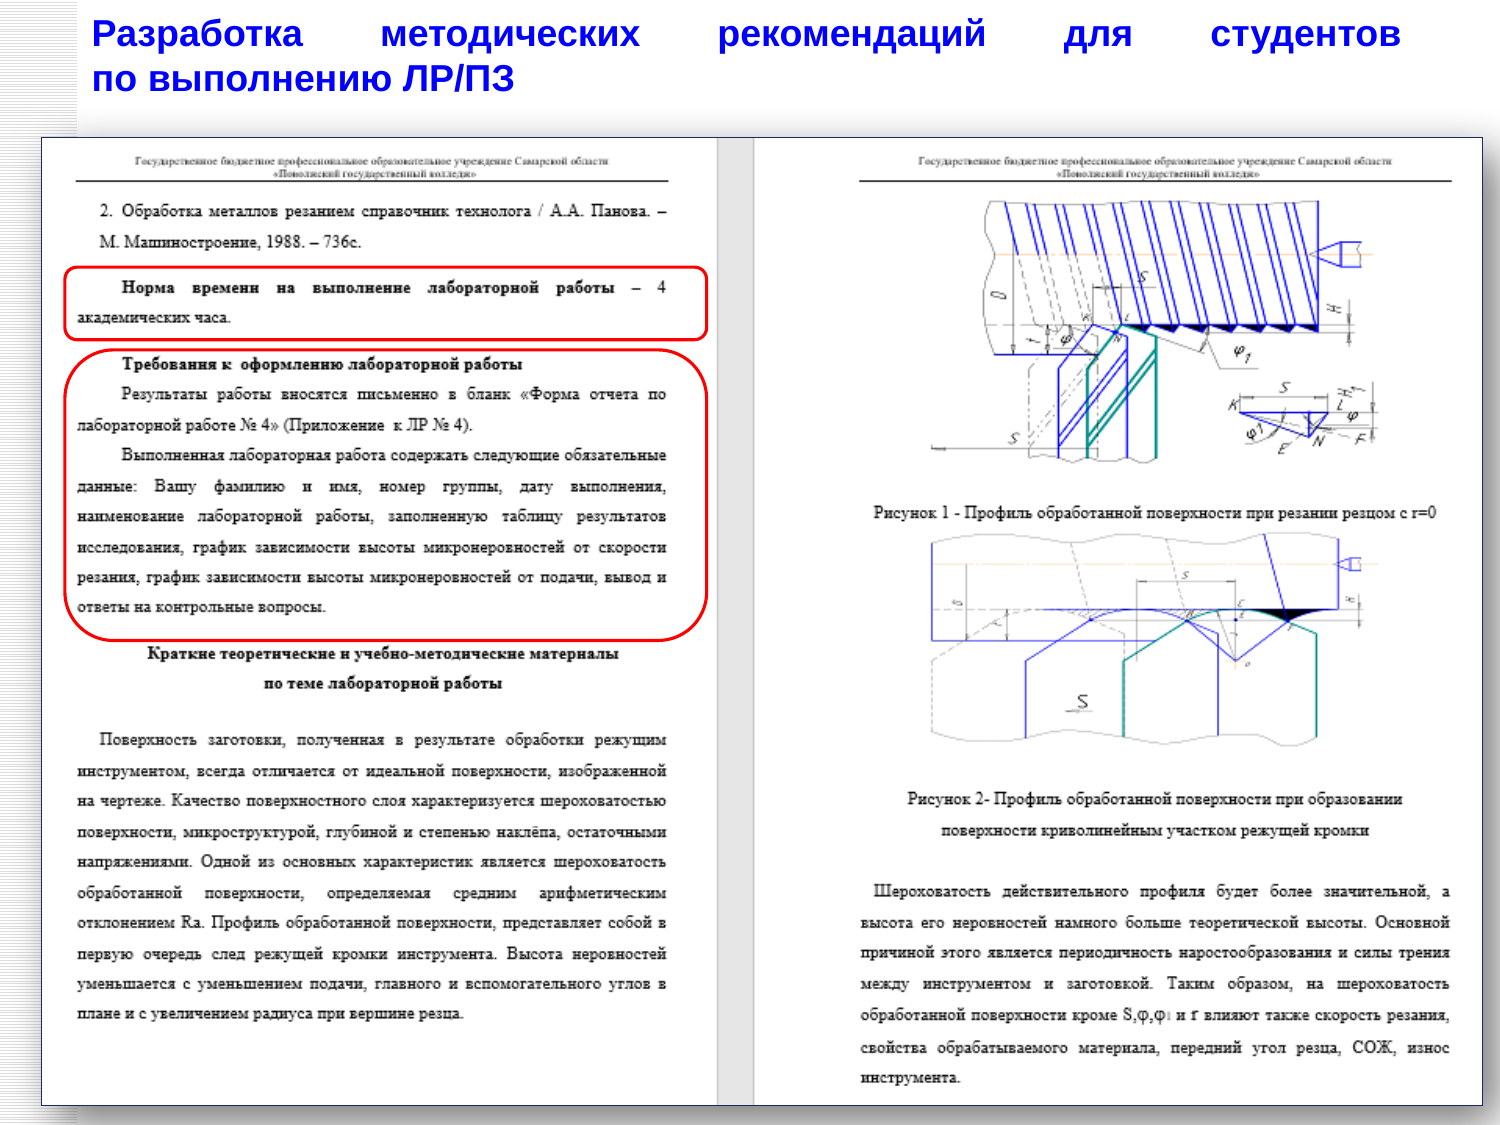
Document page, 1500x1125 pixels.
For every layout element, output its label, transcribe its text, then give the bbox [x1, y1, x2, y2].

picture [41, 137, 1483, 1107]
title Разработка методических рекомендаций для студентов по выполнению ЛР/ПЗ [76, 7, 1495, 100]
